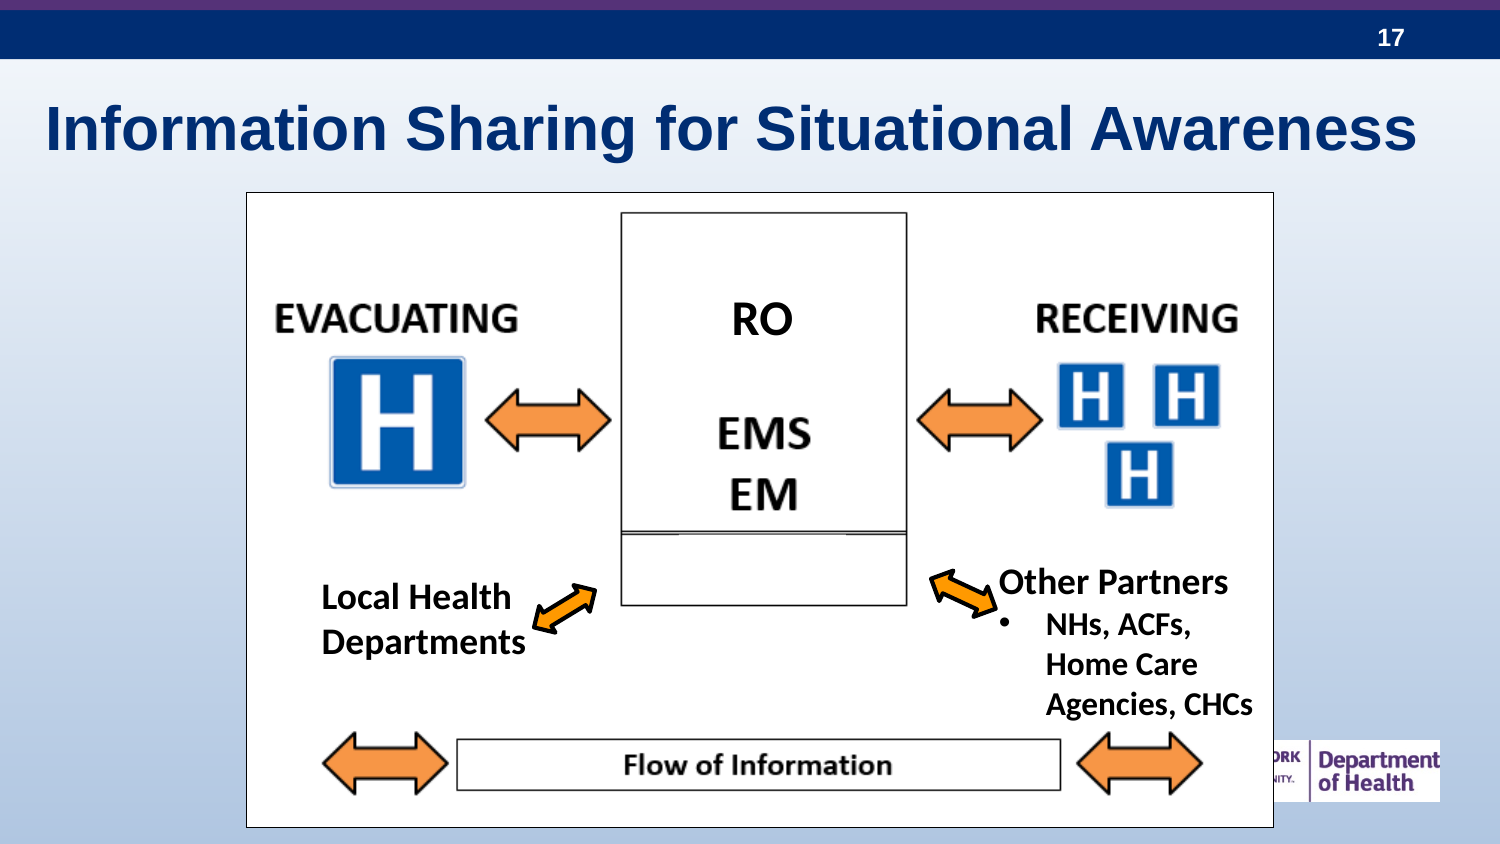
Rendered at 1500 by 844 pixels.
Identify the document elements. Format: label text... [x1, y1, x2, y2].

picture [1274, 740, 1440, 802]
title Information Sharing for Situational Awareness [30, 76, 1488, 175]
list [246, 192, 1274, 828]
